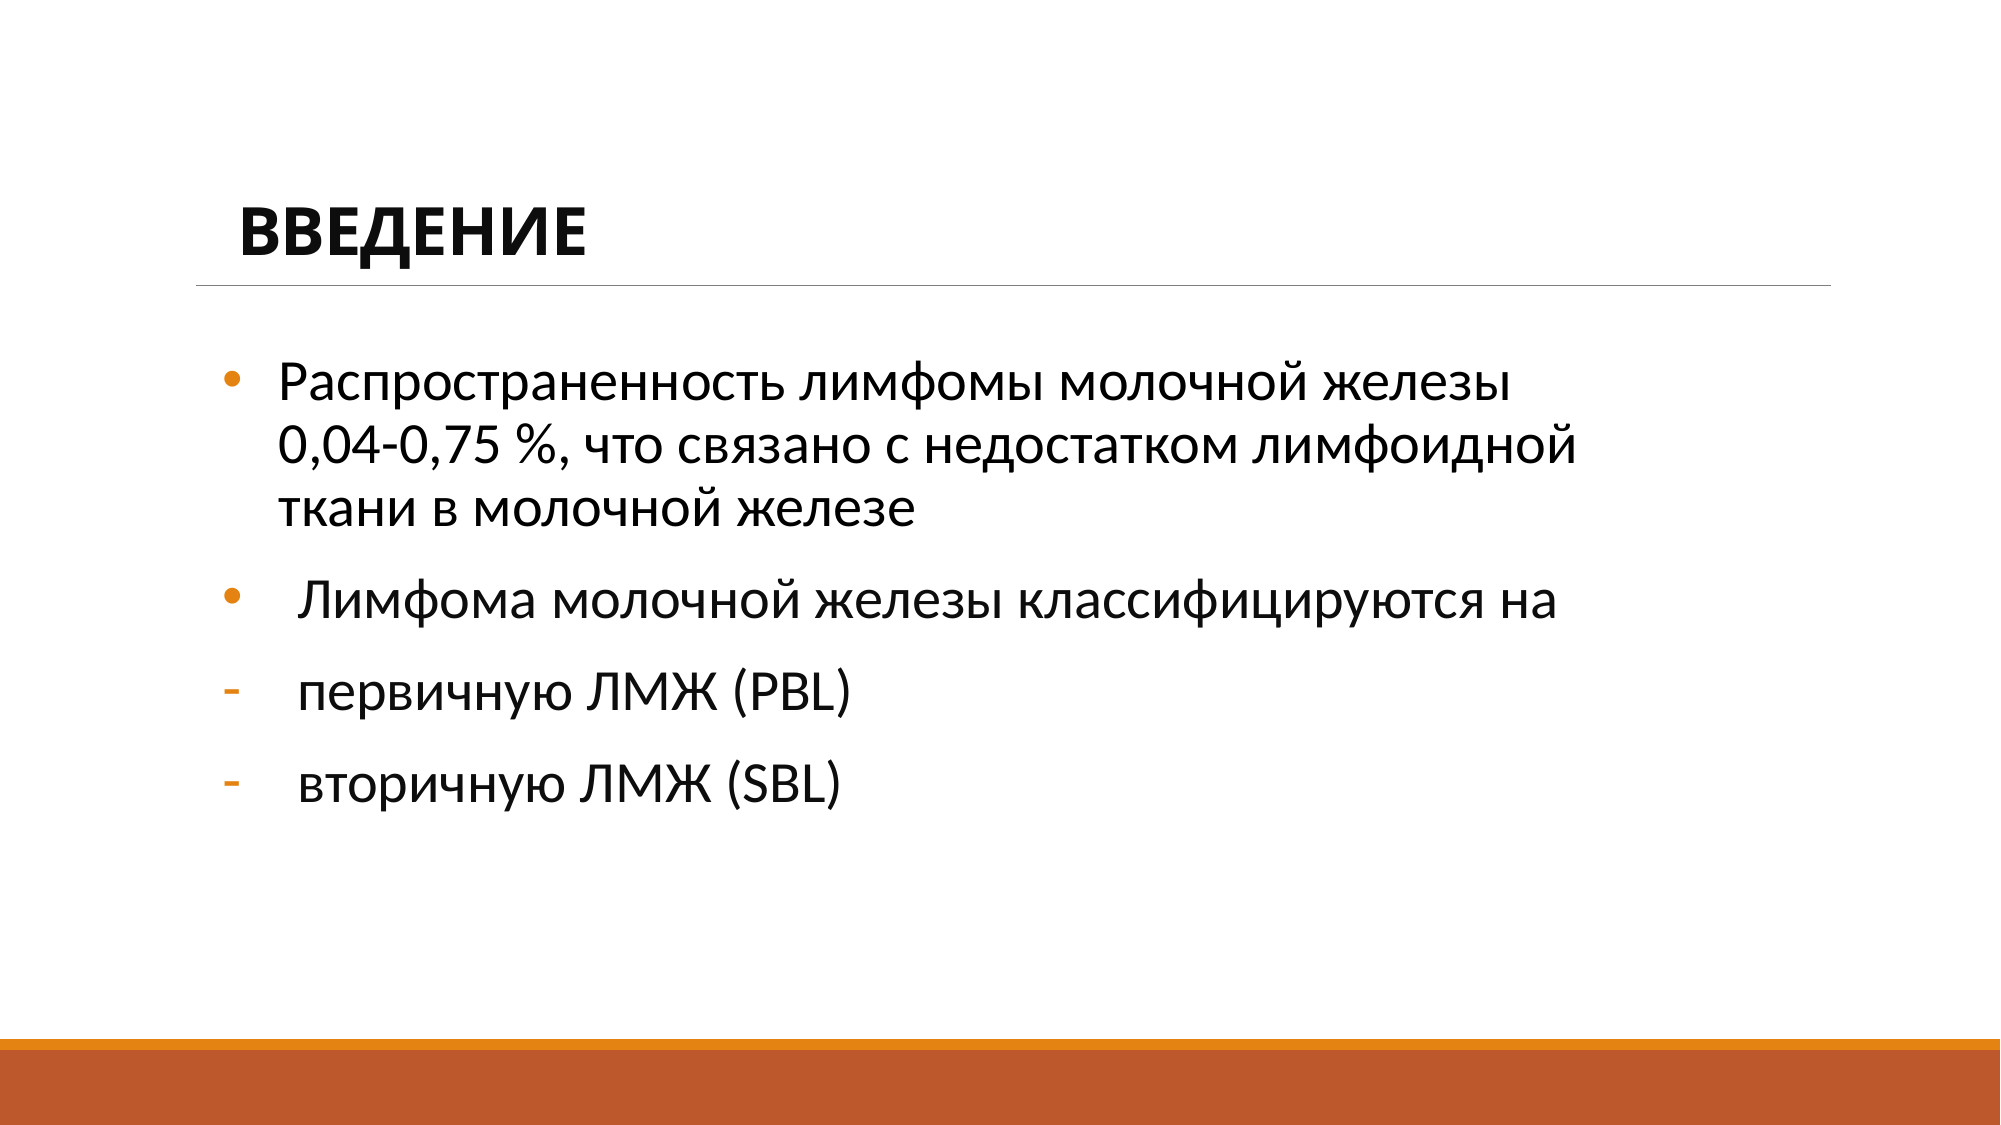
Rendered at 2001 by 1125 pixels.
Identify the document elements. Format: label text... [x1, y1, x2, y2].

list Распространенность лимфомы молочной железы 0,04-0,75 %, что связано с недостатком лимфоидной ткани в молочной железе Лимфома молочной железы классифицируются на первичную ЛМЖ (PBL) вторичную ЛМЖ (SBL) [222, 235, 1633, 1004]
title Введение [222, 176, 1391, 235]
